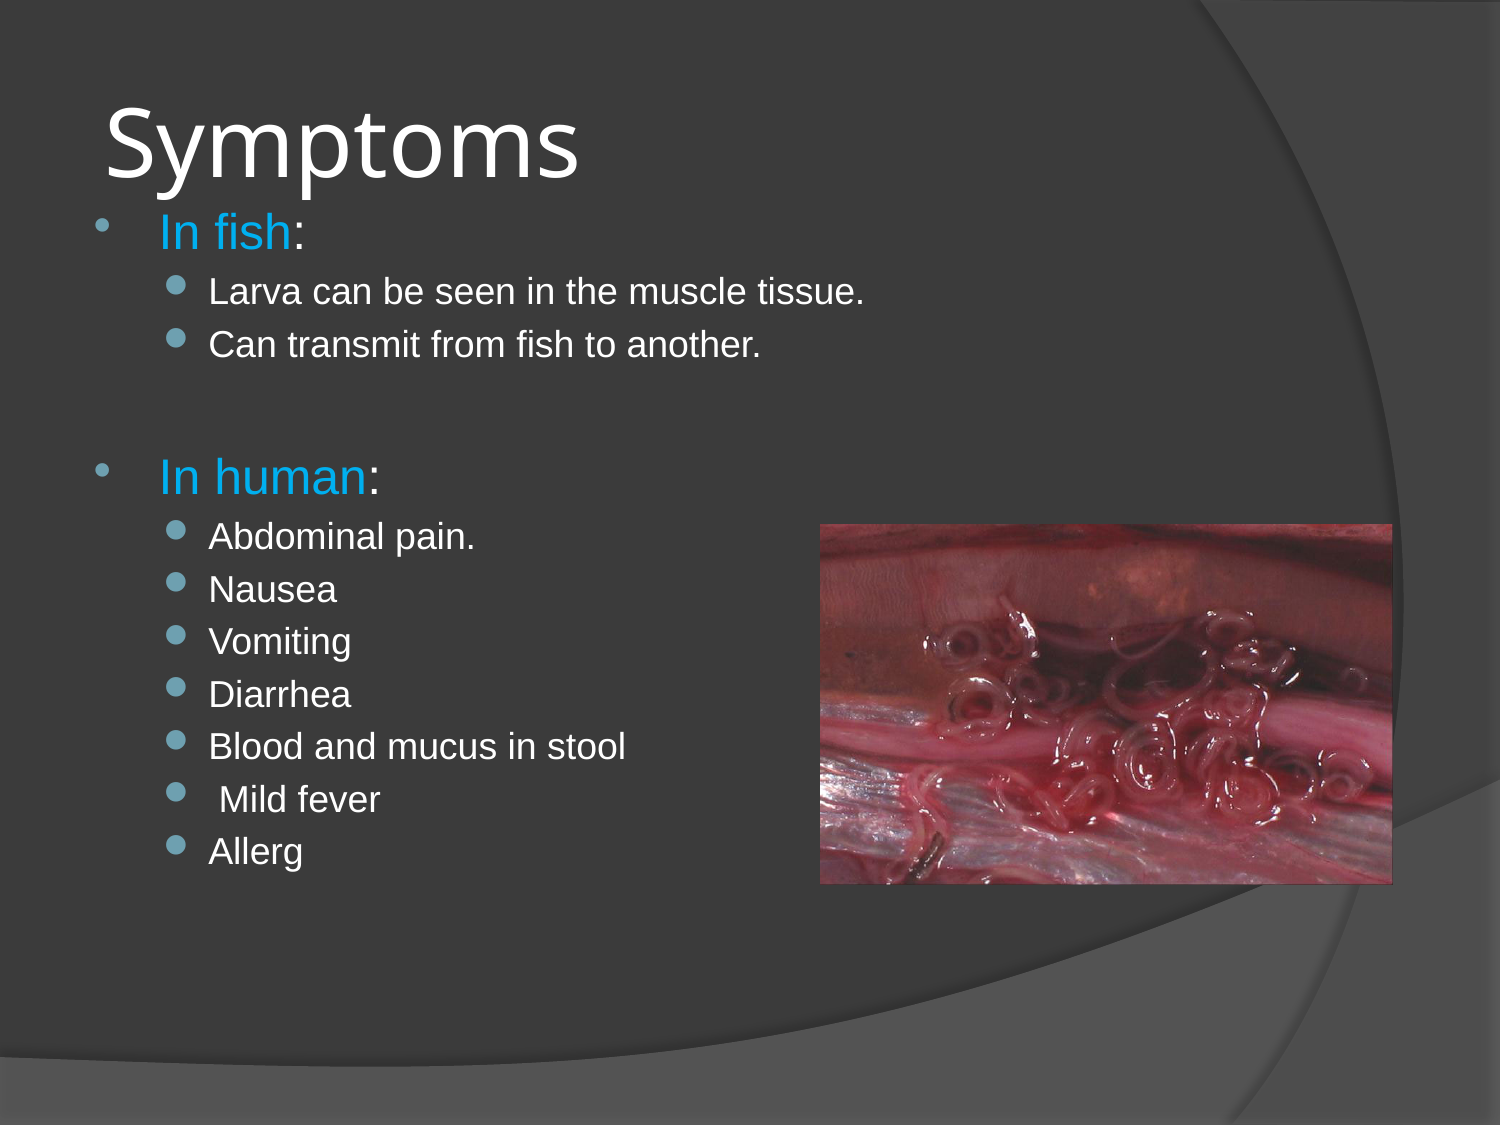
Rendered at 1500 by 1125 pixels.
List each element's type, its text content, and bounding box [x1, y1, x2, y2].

list In fish: Larva can be seen in the muscle tissue. Can transmit from fish to another. In human: Abdominal pain. Nausea Vomiting Diarrhea Blood and mucus in stool Mild fever Allerg [75, 192, 961, 926]
picture [820, 523, 1393, 886]
title Symptoms [75, 45, 1300, 233]
